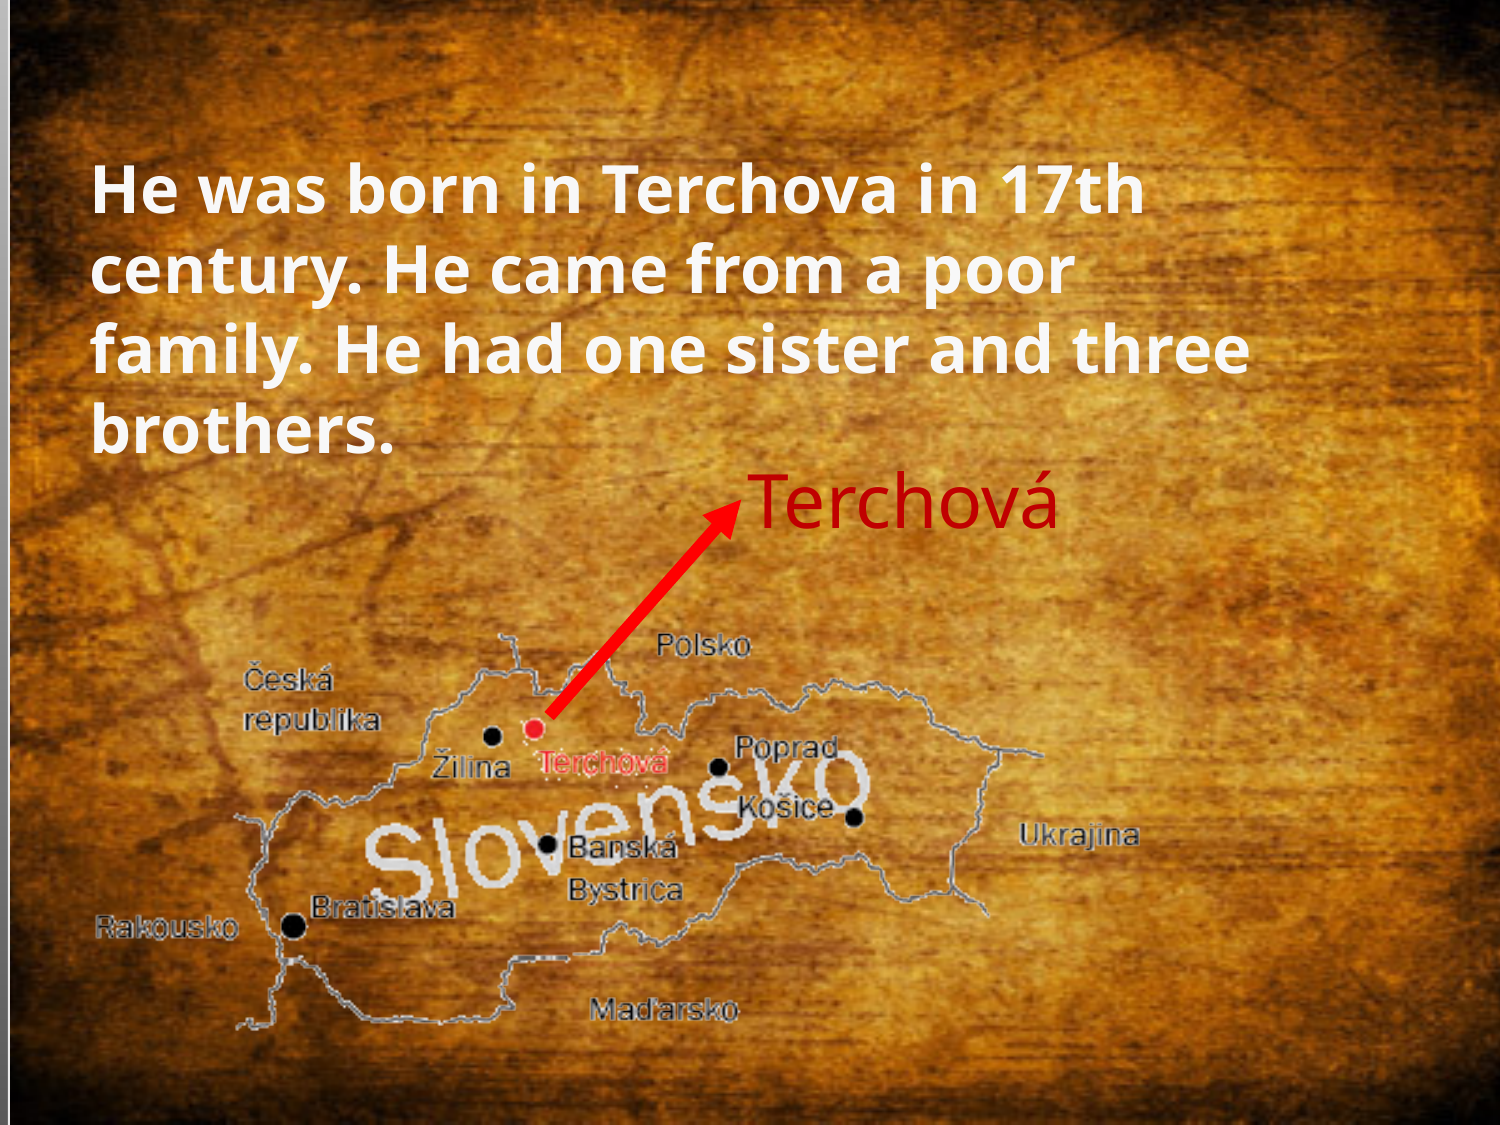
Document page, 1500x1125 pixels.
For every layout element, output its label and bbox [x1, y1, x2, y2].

text_box [548, 498, 742, 717]
picture [9, 0, 1500, 1125]
